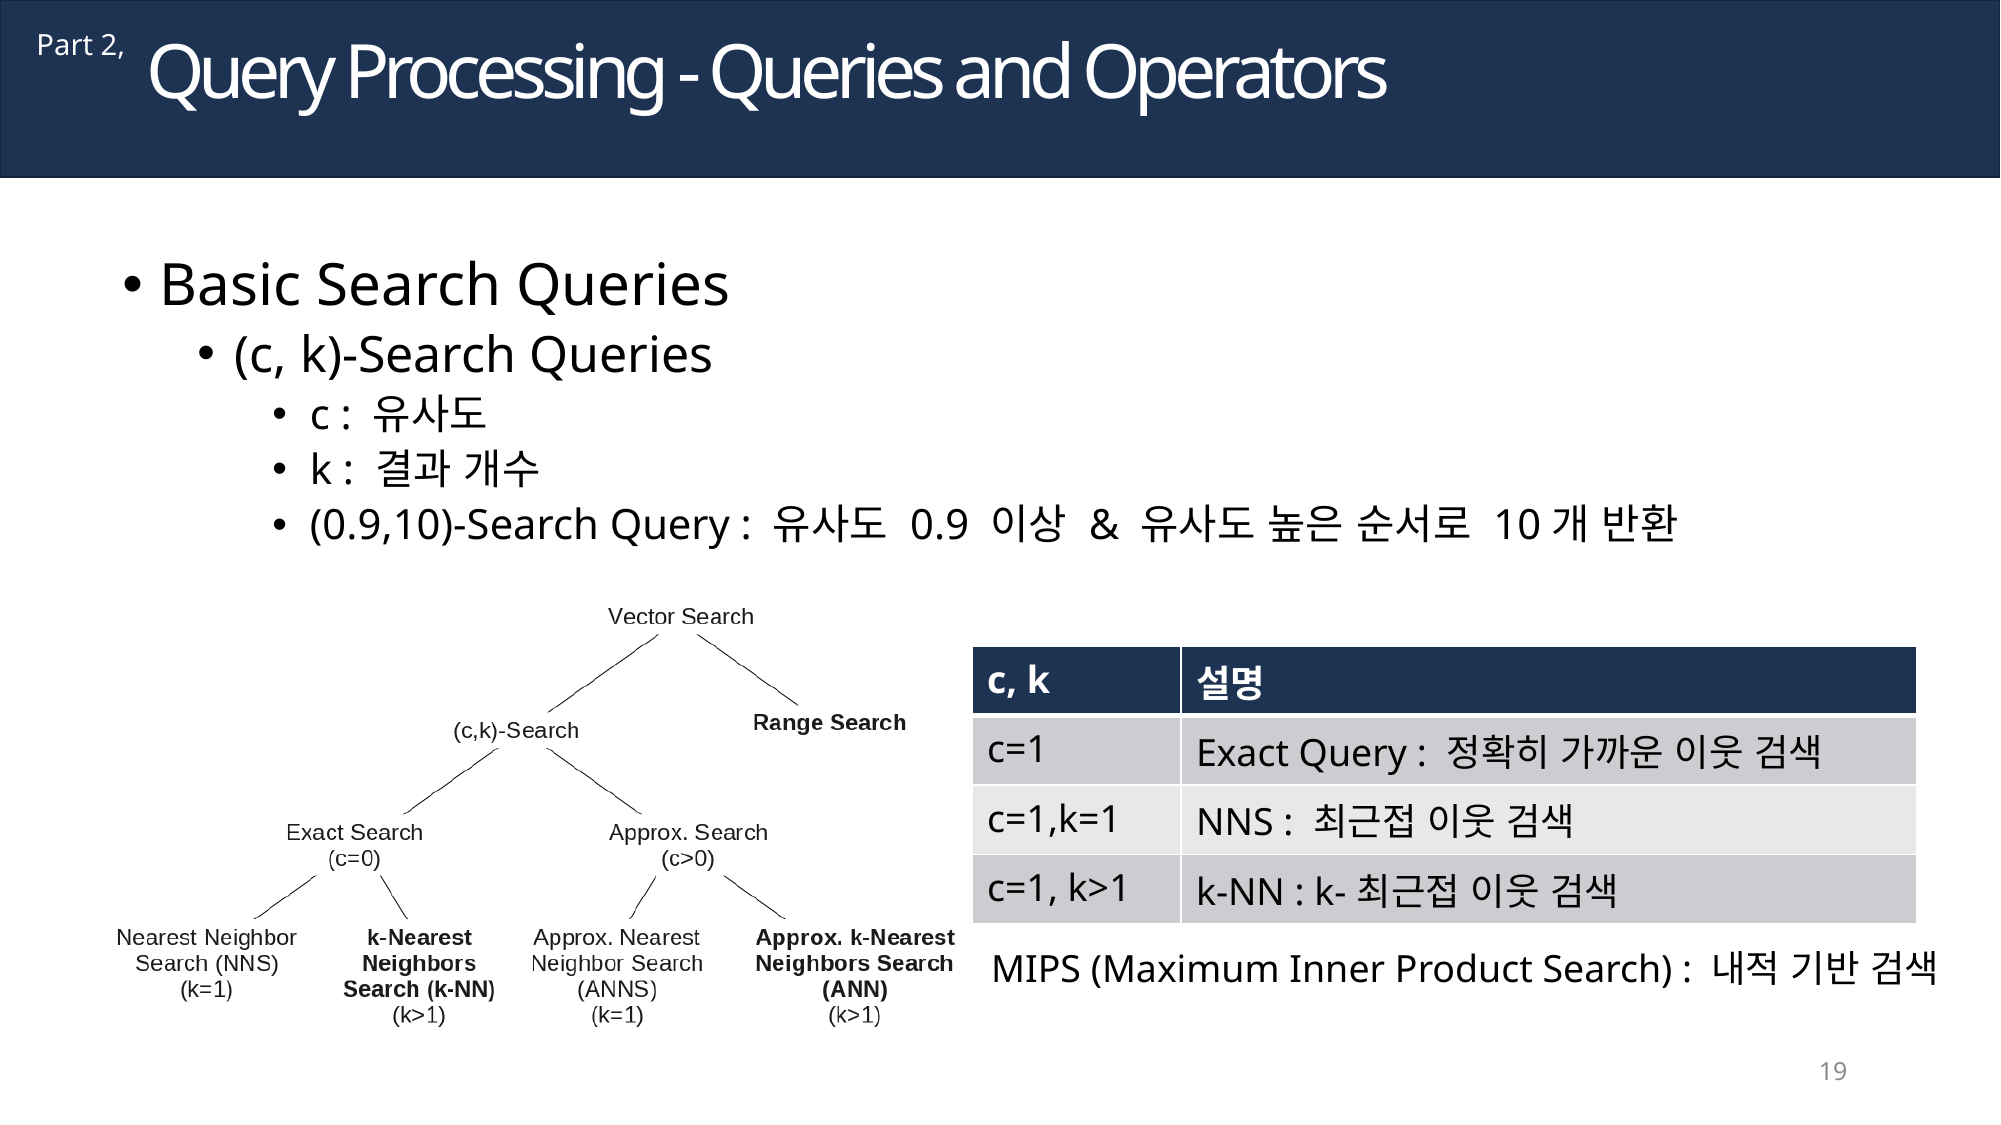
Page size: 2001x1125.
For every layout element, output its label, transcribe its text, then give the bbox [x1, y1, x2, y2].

table_cell c=1, k>1 [973, 855, 1180, 923]
table_cell NNS : 최근접 이웃 검색 [1182, 786, 1916, 854]
table_cell k-NN : k-최근접 이웃 검색 [1182, 855, 1916, 923]
text_box Part 2, [21, 19, 148, 69]
table_cell Exact Query : 정확히 가까운 이웃 검색 [1182, 718, 1916, 784]
slide_number 19 [1412, 1043, 1863, 1103]
table_cell c=1 [973, 718, 1180, 784]
text_box [0, 0, 2000, 178]
table_cell c=1,k=1 [973, 786, 1180, 854]
text_box Query Processing - Queries and Operators [131, 16, 1406, 122]
picture [107, 603, 960, 1044]
table_header 설명 [1182, 647, 1916, 713]
table_header c, k [973, 647, 1180, 713]
text_box MIPS (Maximum Inner Product Search) : 내적 기반 검색 [976, 937, 1955, 1043]
list Basic Search Queries (c, k)-Search Queries c : 유사도 k : 결과 개수 (0.9,10)-Search Query : 유사도 0.9 이상 & 유사도 높은 순서로 10개 반환 [107, 248, 1913, 1044]
